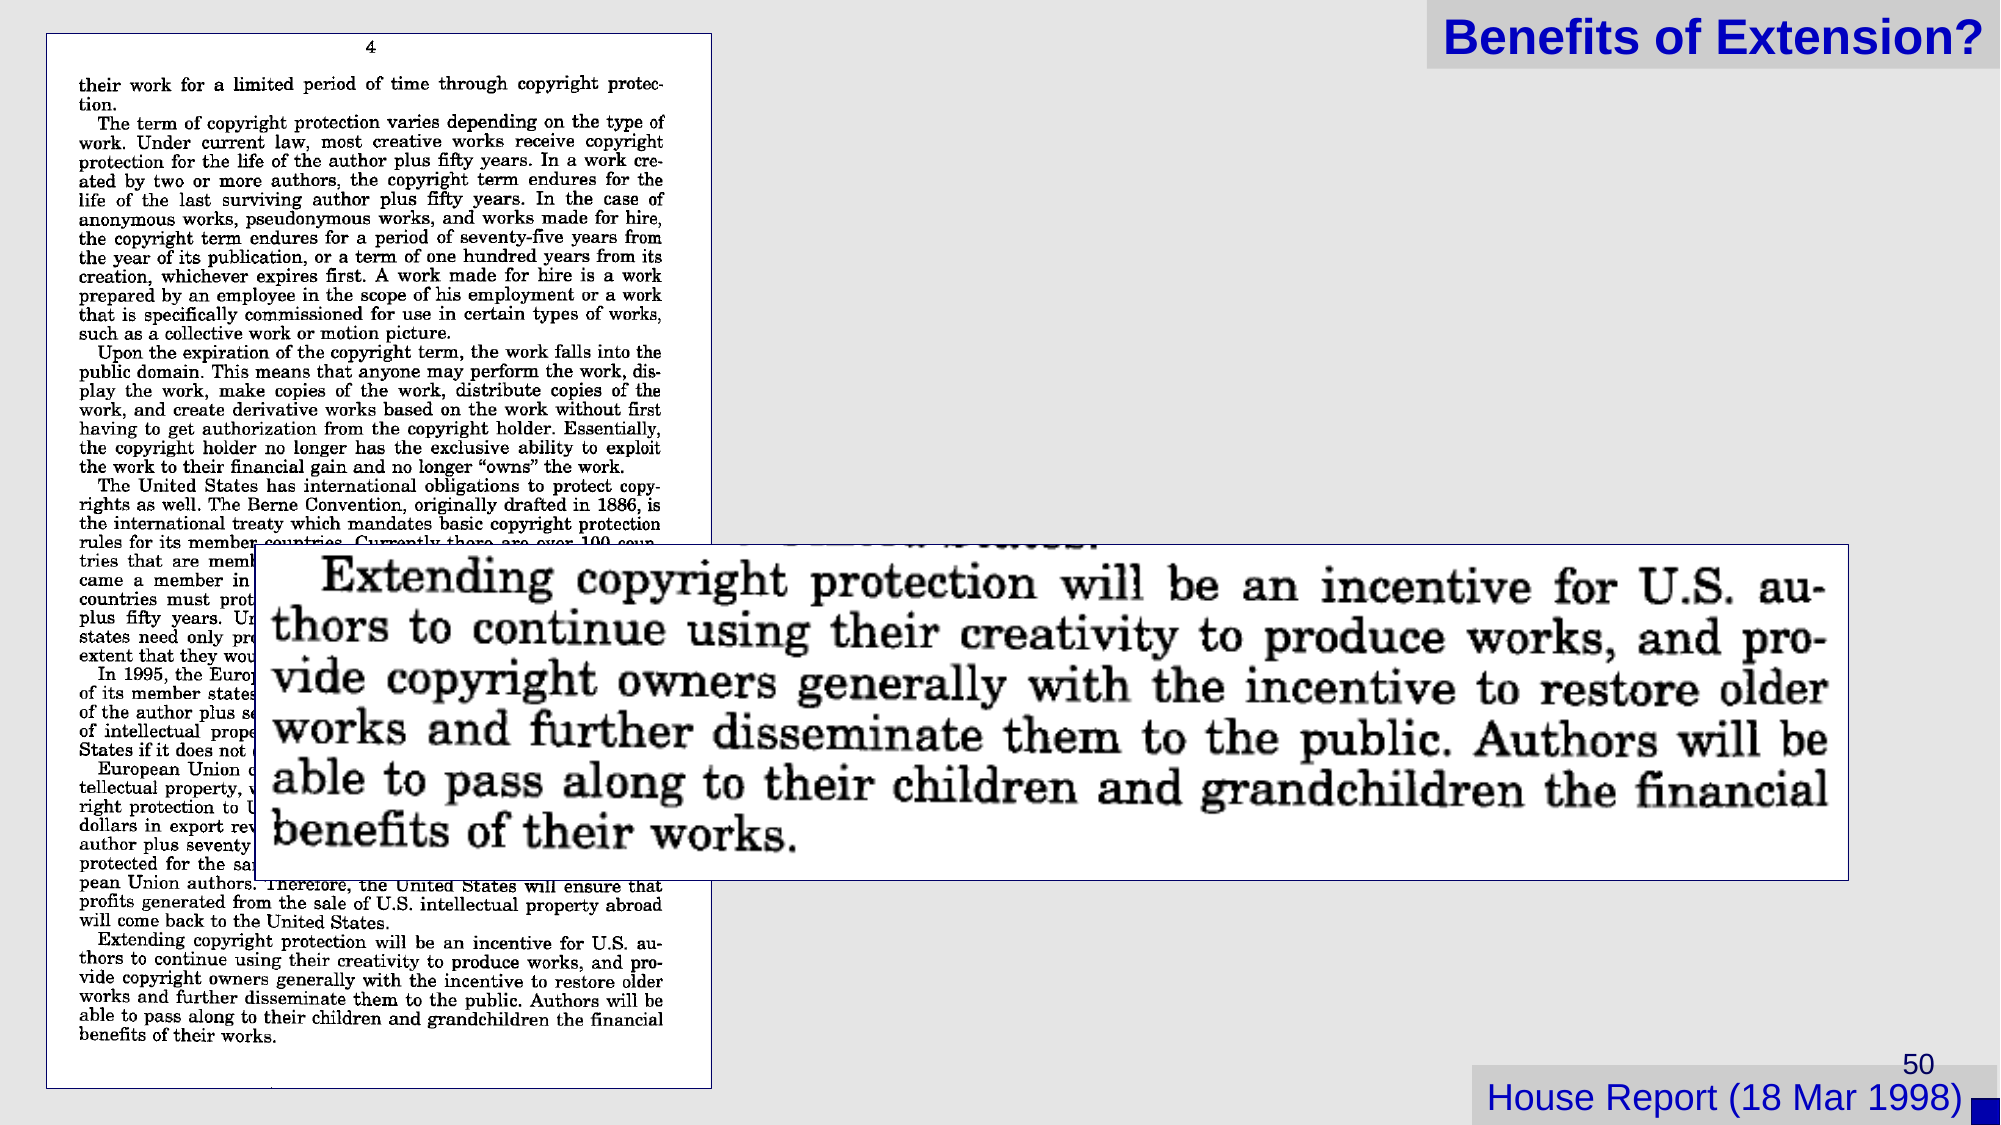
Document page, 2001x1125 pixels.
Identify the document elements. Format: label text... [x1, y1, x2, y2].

picture [46, 34, 1848, 1089]
title Benefits of Extension? [1426, 0, 2000, 69]
slide_number 50 [1533, 1024, 1951, 1065]
text_box House Report (18 Mar 1998) [1472, 1065, 1998, 1125]
